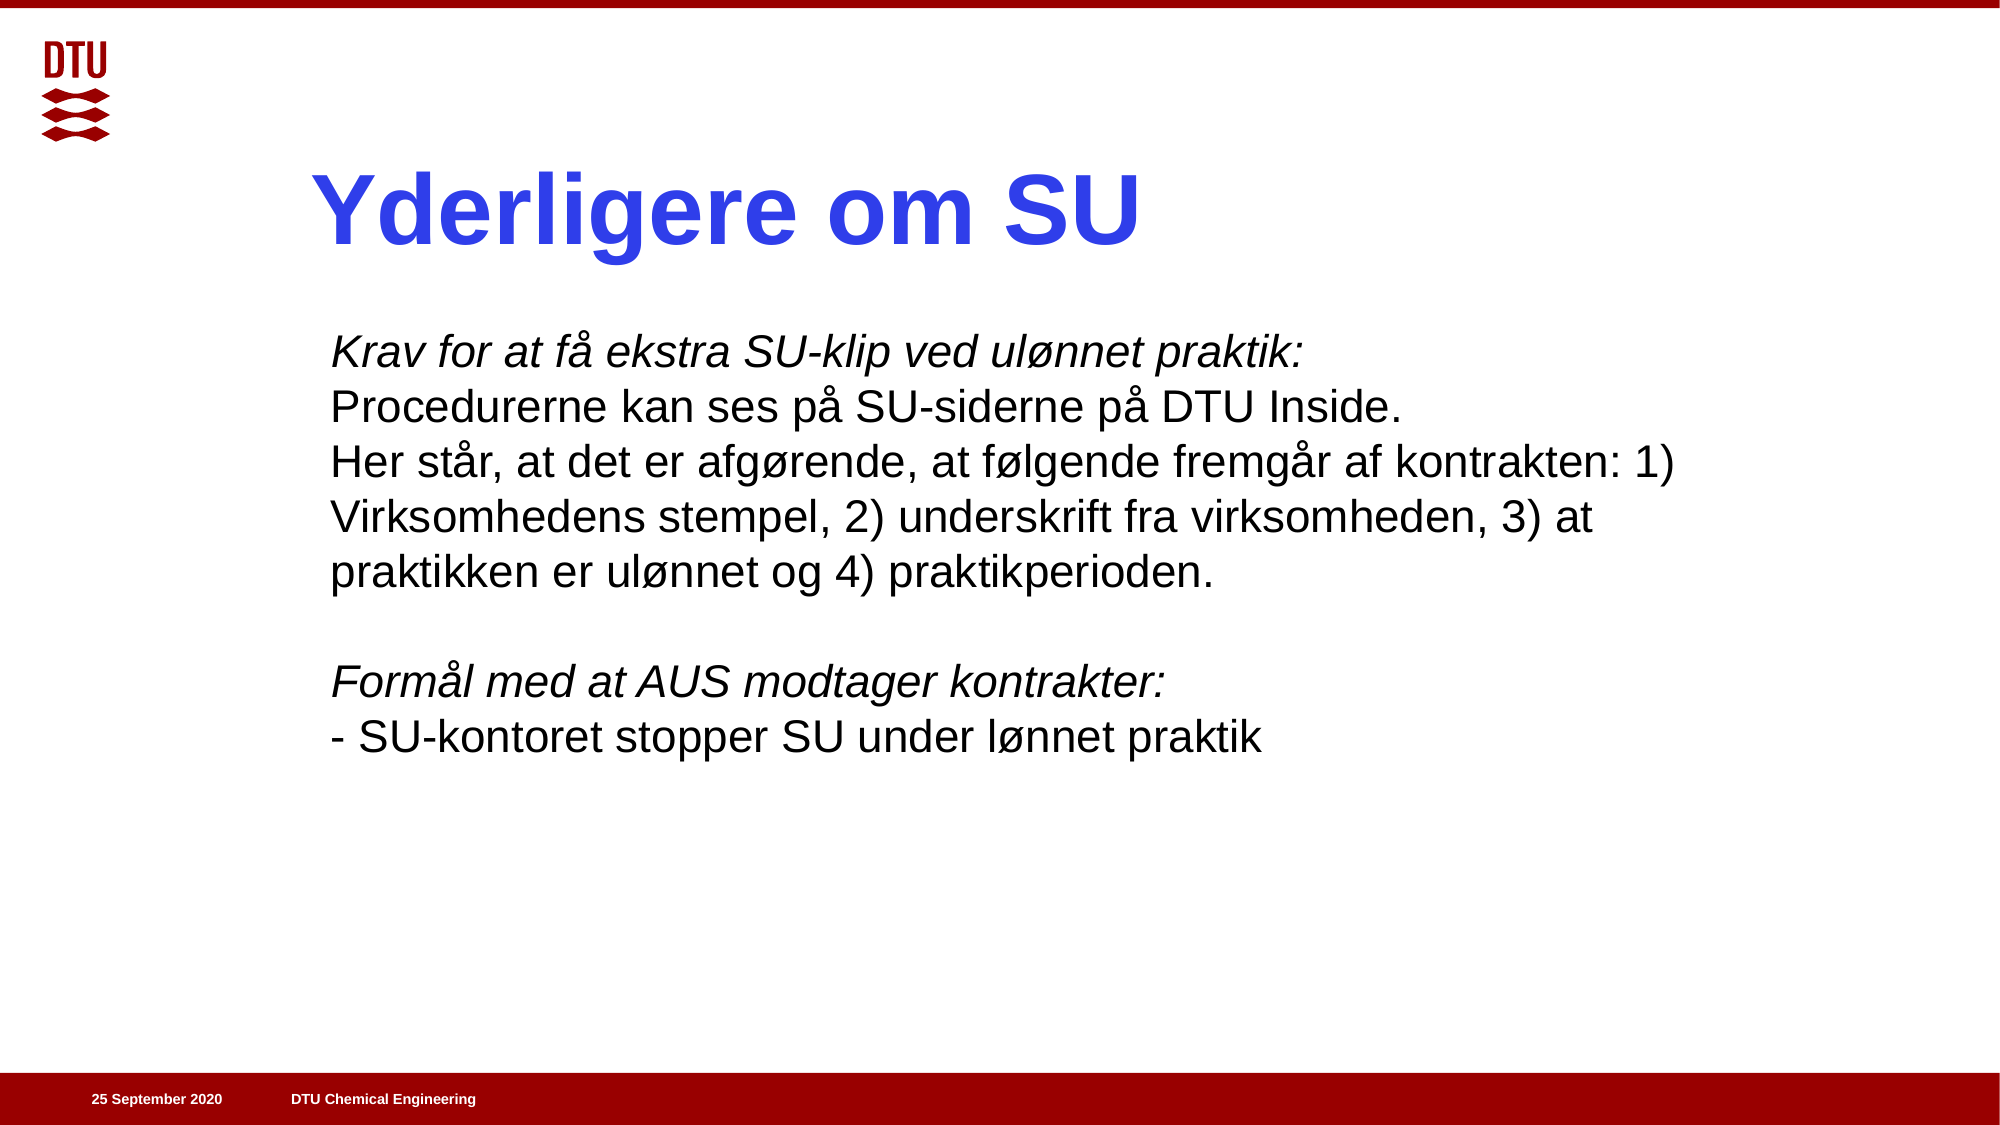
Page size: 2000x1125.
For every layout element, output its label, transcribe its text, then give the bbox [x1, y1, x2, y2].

text_box Yderligere om SU [295, 137, 1159, 272]
text_box Krav for at få ekstra SU-klip ved ulønnet praktik: Procedurerne kan ses på SU-siderne på DTU Inside. Her står, at det er afgørende, at følgende fremgår af kontrakten: 1) Virksomhedens stempel, 2) underskrift fra virksomheden, 3) at praktikken er ulønnet og 4) praktikperioden. Formål med at AUS modtager kontrakter: - SU-kontoret stopper SU under lønnet praktik [316, 314, 1699, 769]
